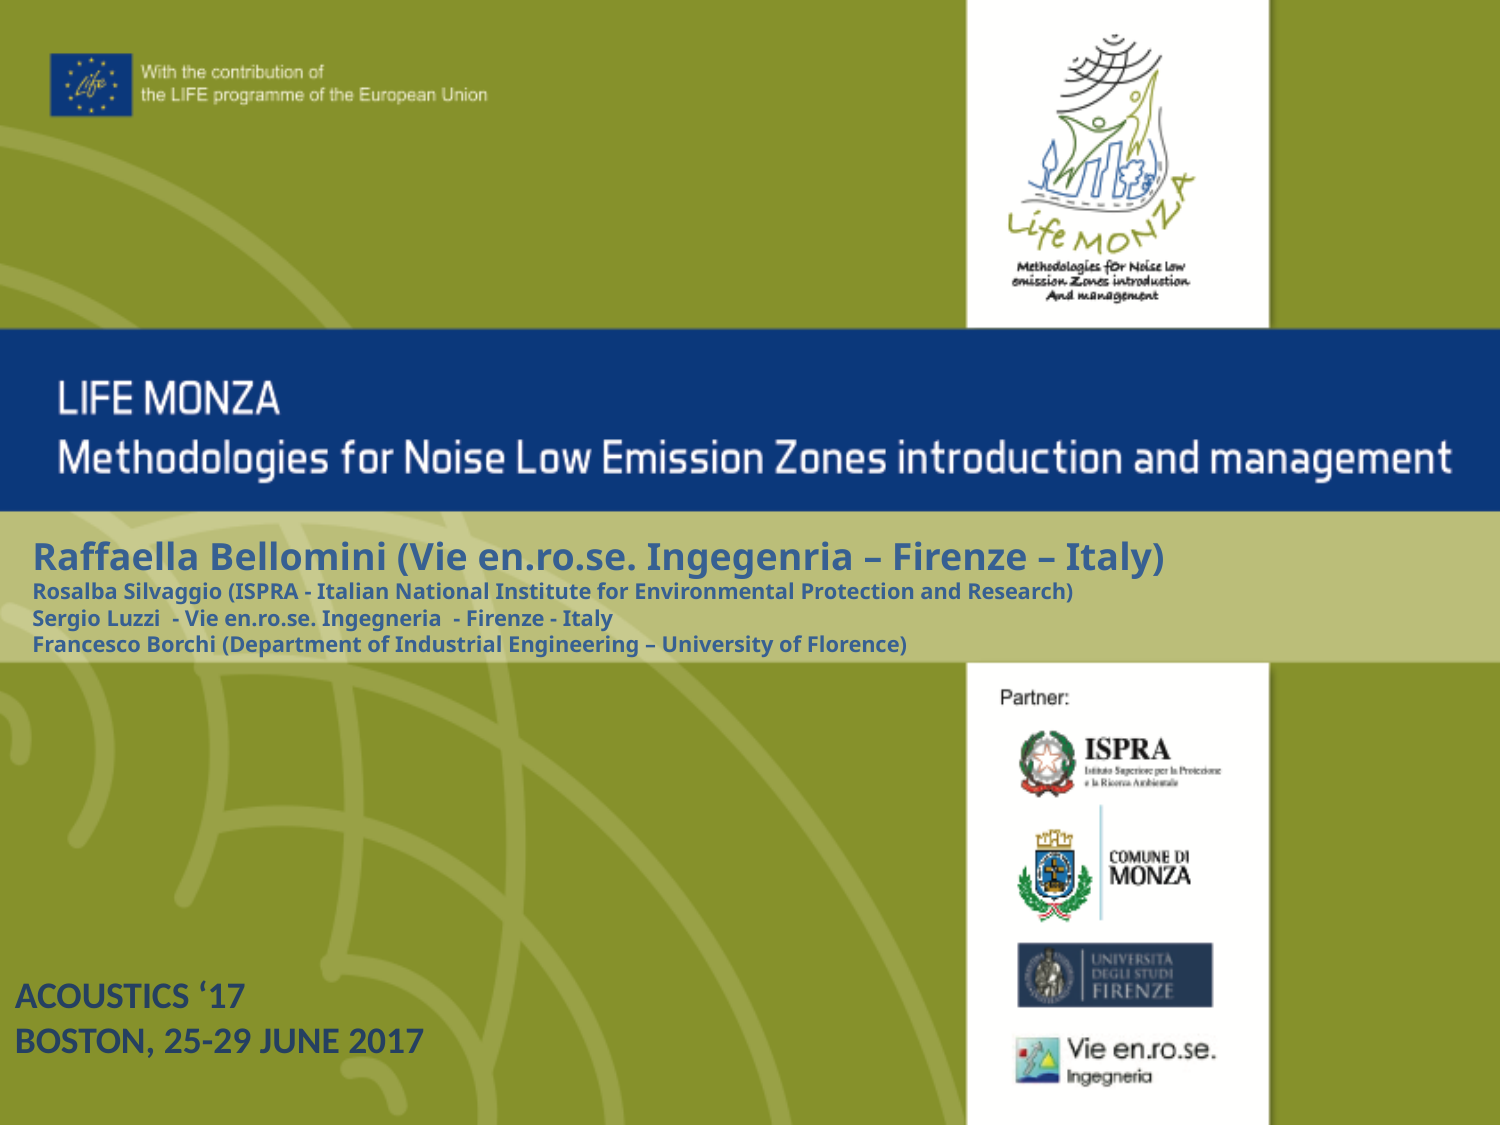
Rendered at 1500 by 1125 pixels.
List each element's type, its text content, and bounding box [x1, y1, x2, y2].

text_box ACOUSTICS ‘17 BOSTON, 25-29 JUNE 2017 [0, 964, 717, 1125]
picture [0, 0, 1500, 1125]
text_box Raffaella Bellomini (Vie en.ro.se. Ingegenria – Firenze – Italy) Rosalba Silvaggio (ISPRA - Italian National Institute for Environmental Protection and Research) Sergio Luzzi - Vie en.ro.se. Ingegneria - Firenze - Italy Francesco Borchi (Department of Industrial Engineering – University of Florence) [17, 525, 1484, 665]
